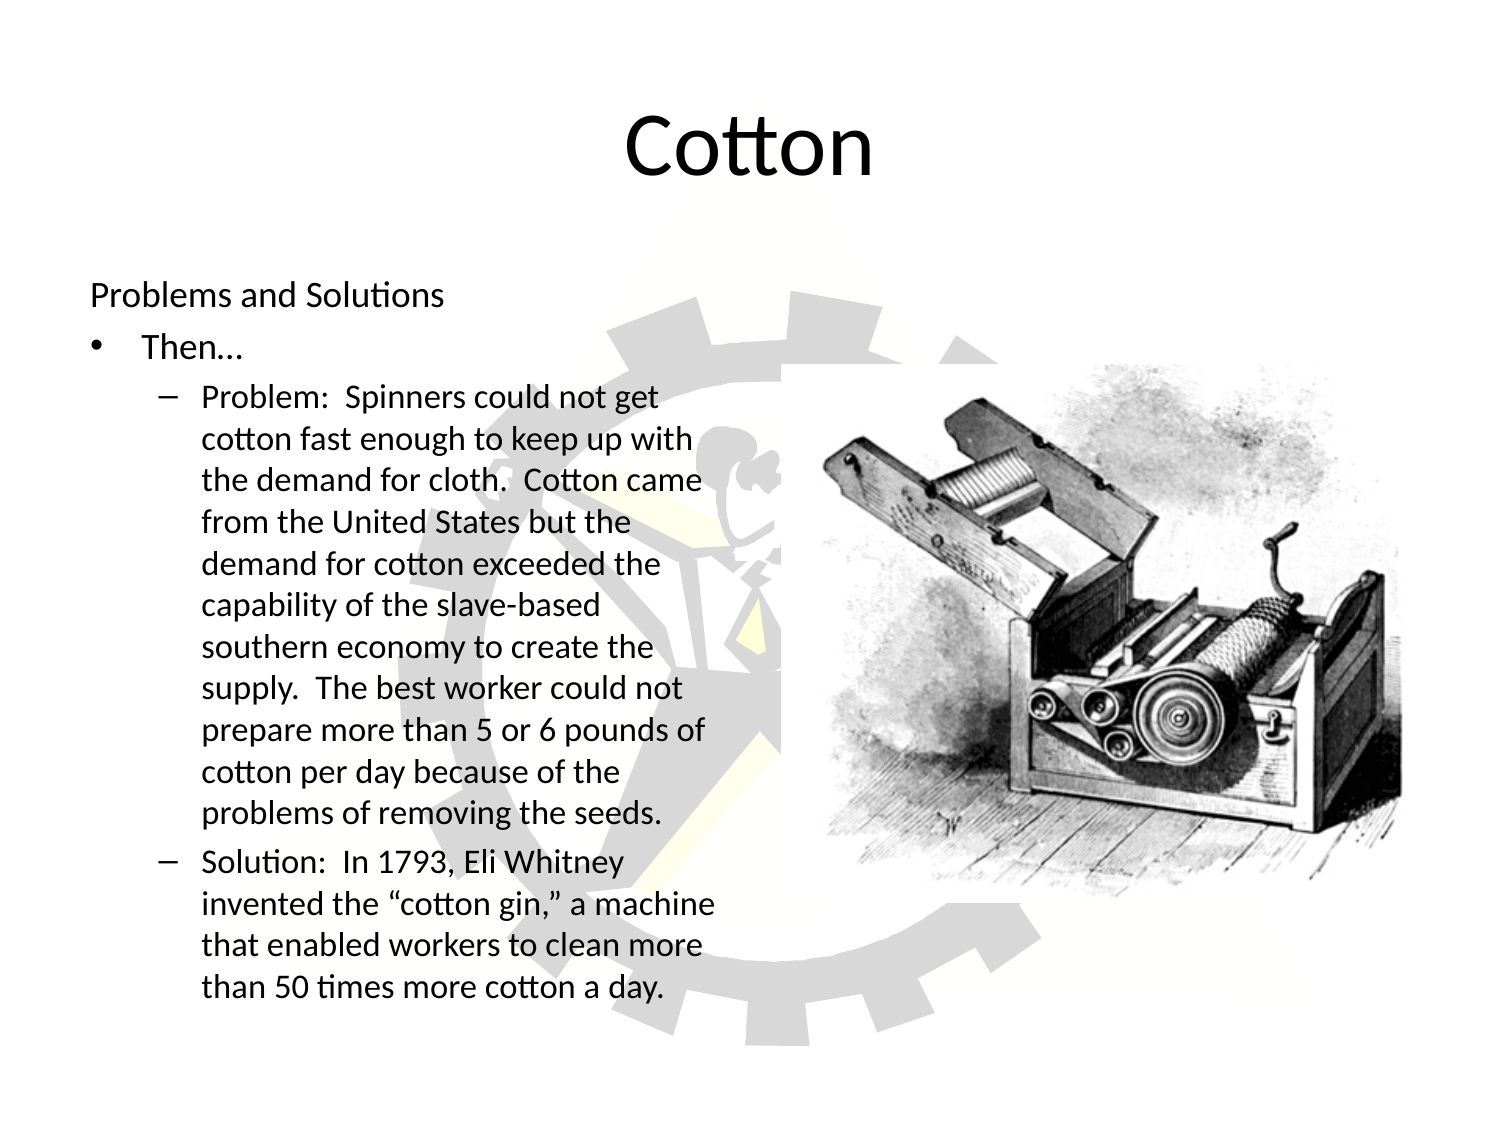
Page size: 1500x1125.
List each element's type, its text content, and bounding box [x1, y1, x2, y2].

list Problems and Solutions Then… Problem: Spinners could not get cotton fast enough to keep up with the demand for cloth. Cotton came from the United States but the demand for cotton exceeded the capability of the slave-based southern economy to create the supply. The best worker could not prepare more than 5 or 6 pounds of cotton per day because of the problems of removing the seeds. Solution: In 1793, Eli Whitney invented the “cotton gin,” a machine that enabled workers to clean more than 50 times more cotton a day. [75, 262, 169, 1064]
picture [174, 72, 1338, 1064]
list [780, 364, 1407, 903]
title Cotton [75, 45, 1425, 233]
